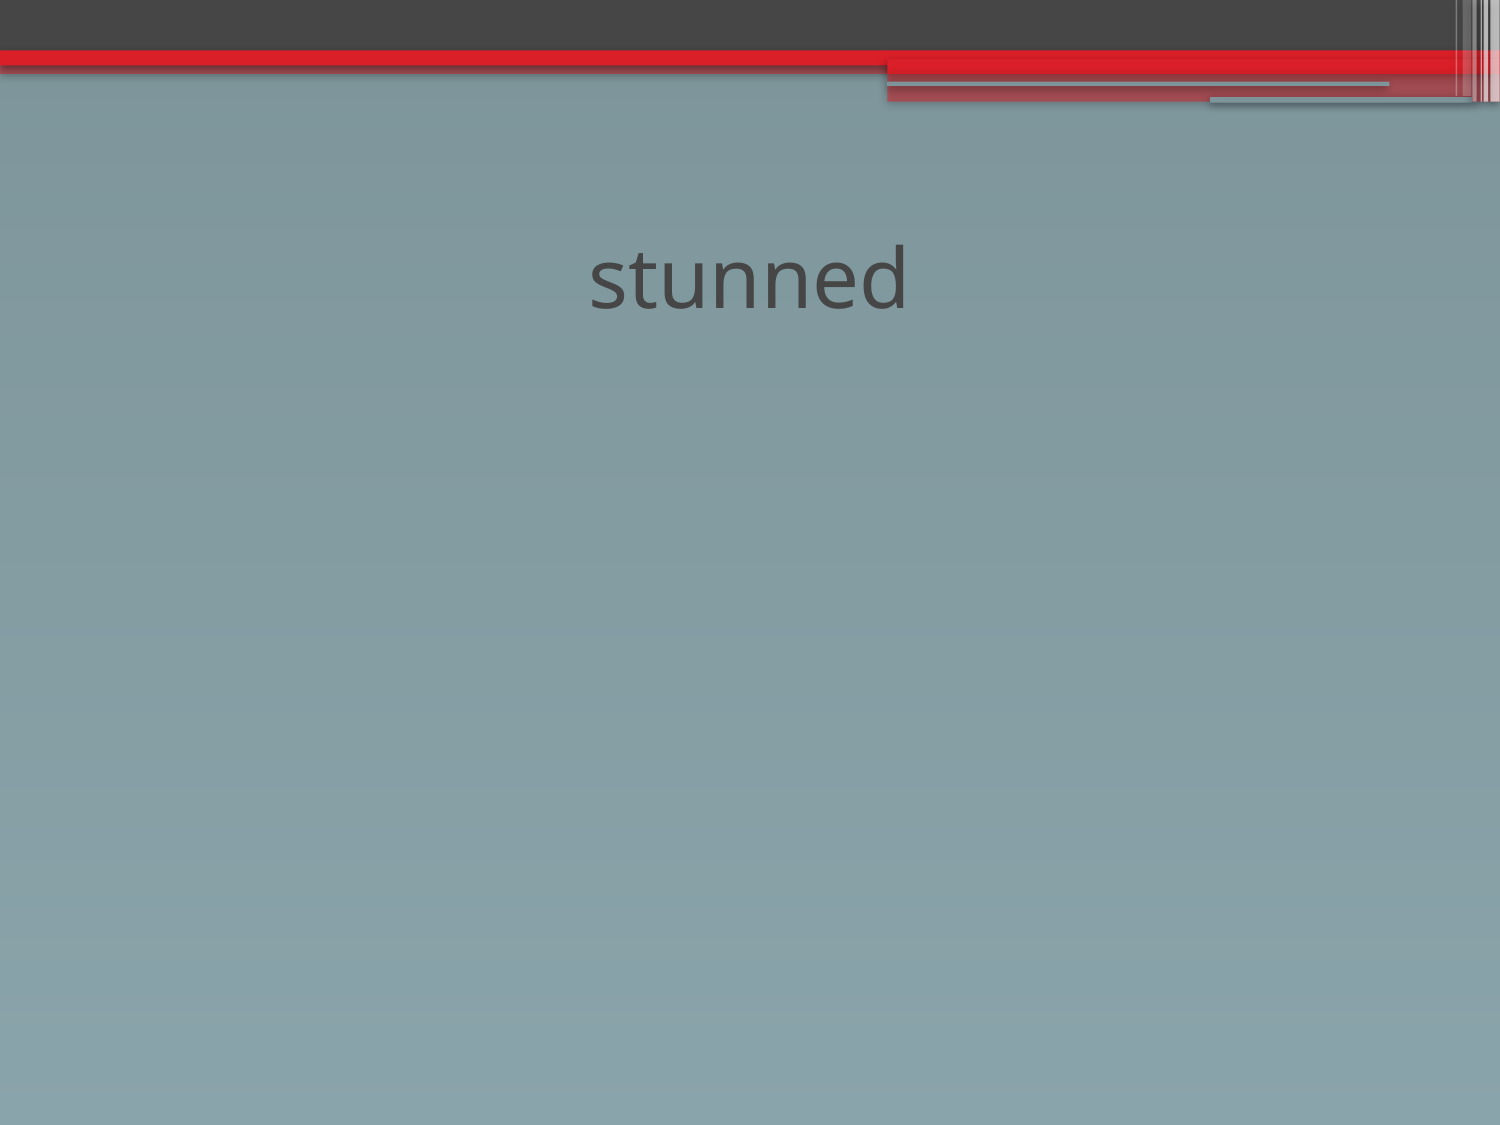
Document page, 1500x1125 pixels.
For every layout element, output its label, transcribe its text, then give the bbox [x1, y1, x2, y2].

title stunned [75, 187, 1425, 363]
